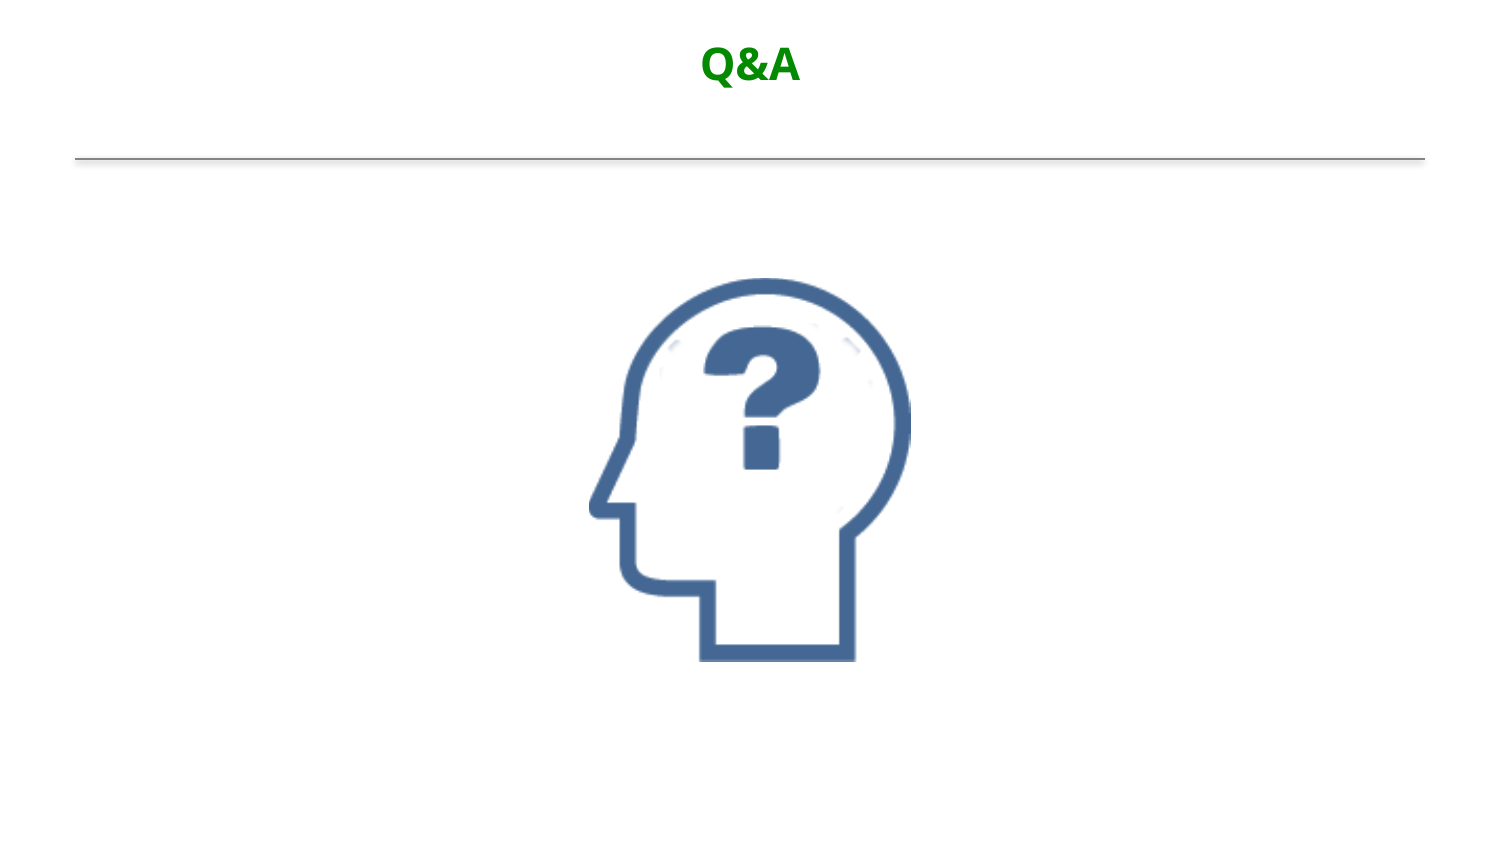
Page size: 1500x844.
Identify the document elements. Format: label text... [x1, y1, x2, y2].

picture [589, 277, 911, 662]
title Q&A [75, 28, 1425, 98]
